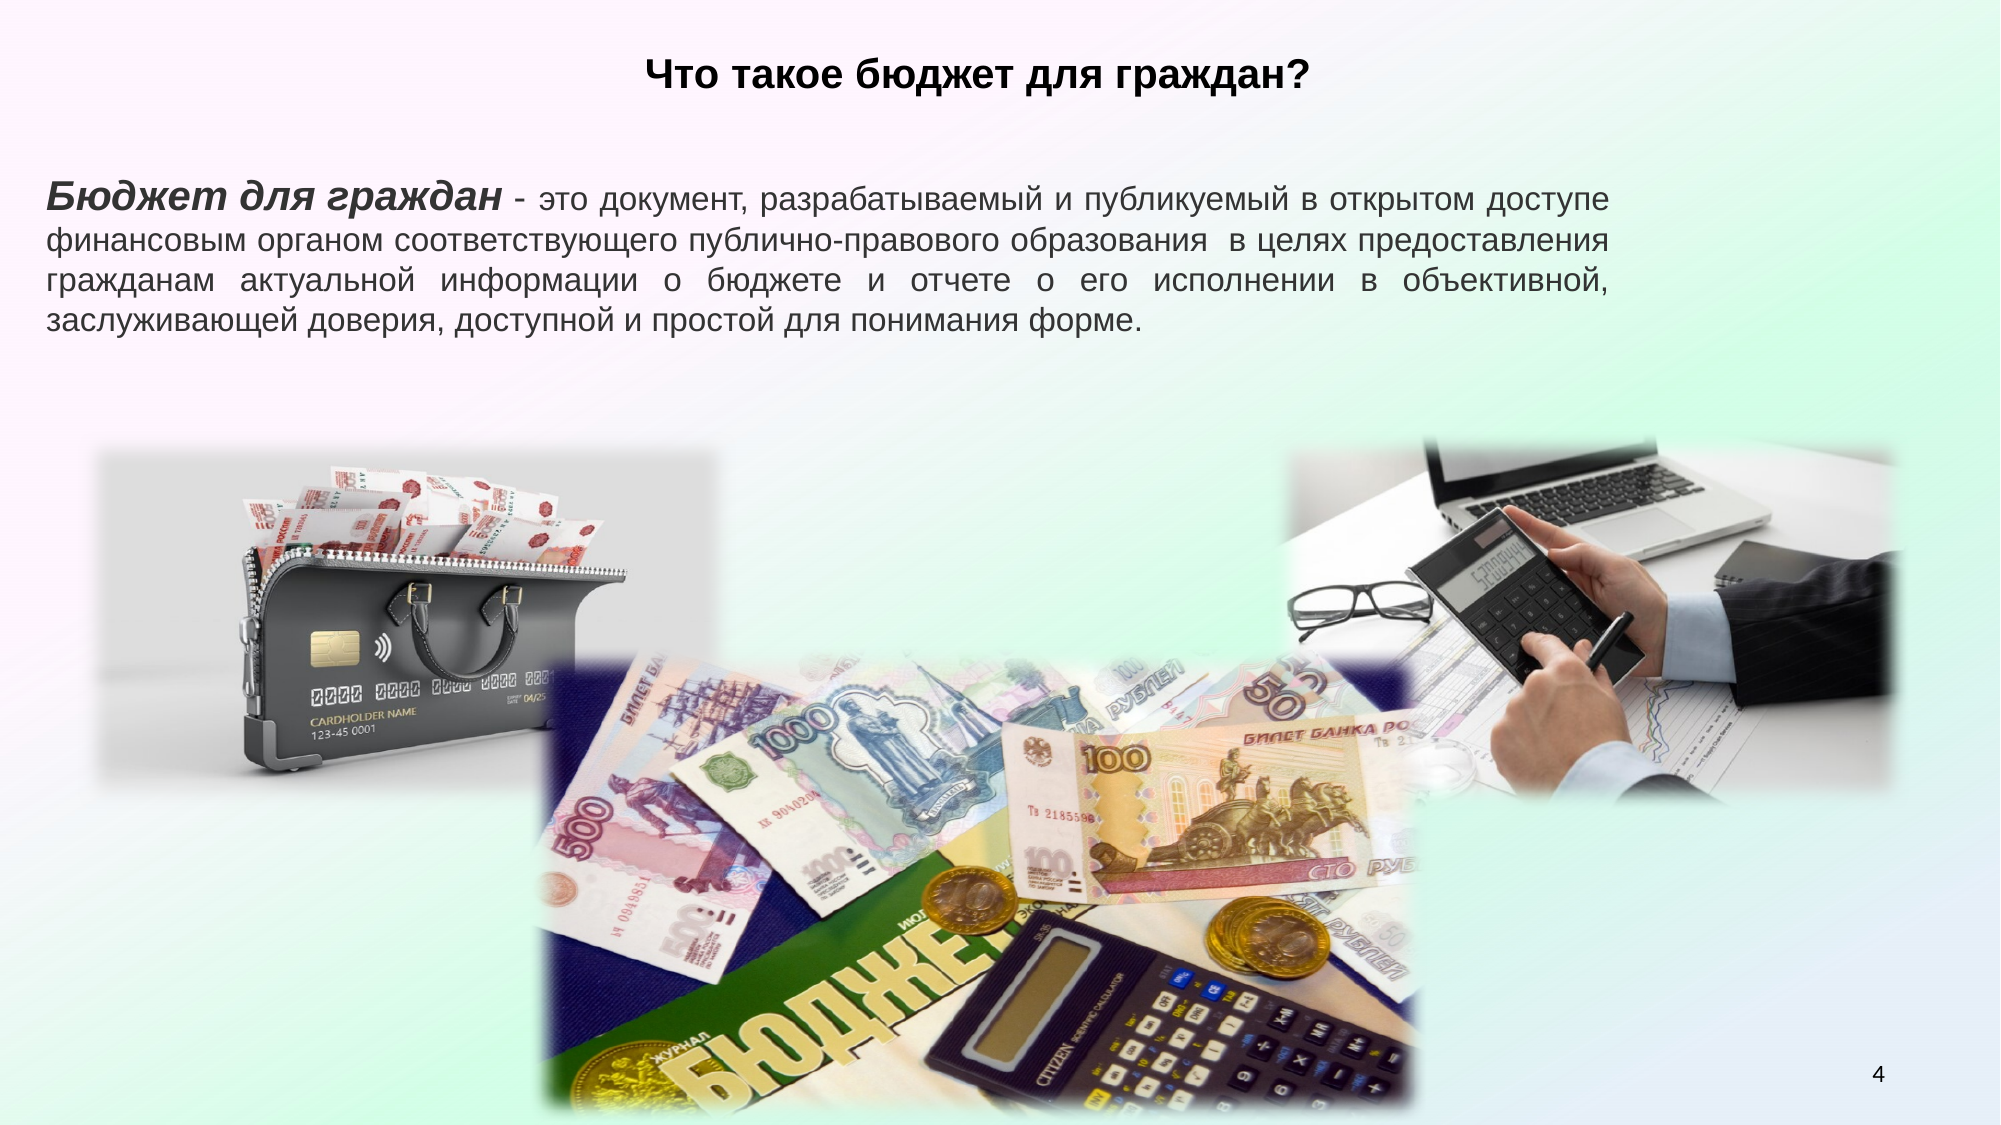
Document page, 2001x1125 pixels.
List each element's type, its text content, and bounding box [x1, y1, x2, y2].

title Что такое бюджет для граждан? [303, 19, 1654, 126]
slide_number 4 [1433, 1042, 1900, 1103]
picture [0, 0, 2001, 1125]
text_box Бюджет для граждан - это документ, разрабатываемый и публикуемый в открытом доступе финансовым органом соответствующего публично-правового образования в целях предоставления гражданам актуальной информации о бюджете и отчете о его исполнении в объективной, заслуживающей доверия, доступной и простой для понимания форме. [31, 160, 1627, 346]
